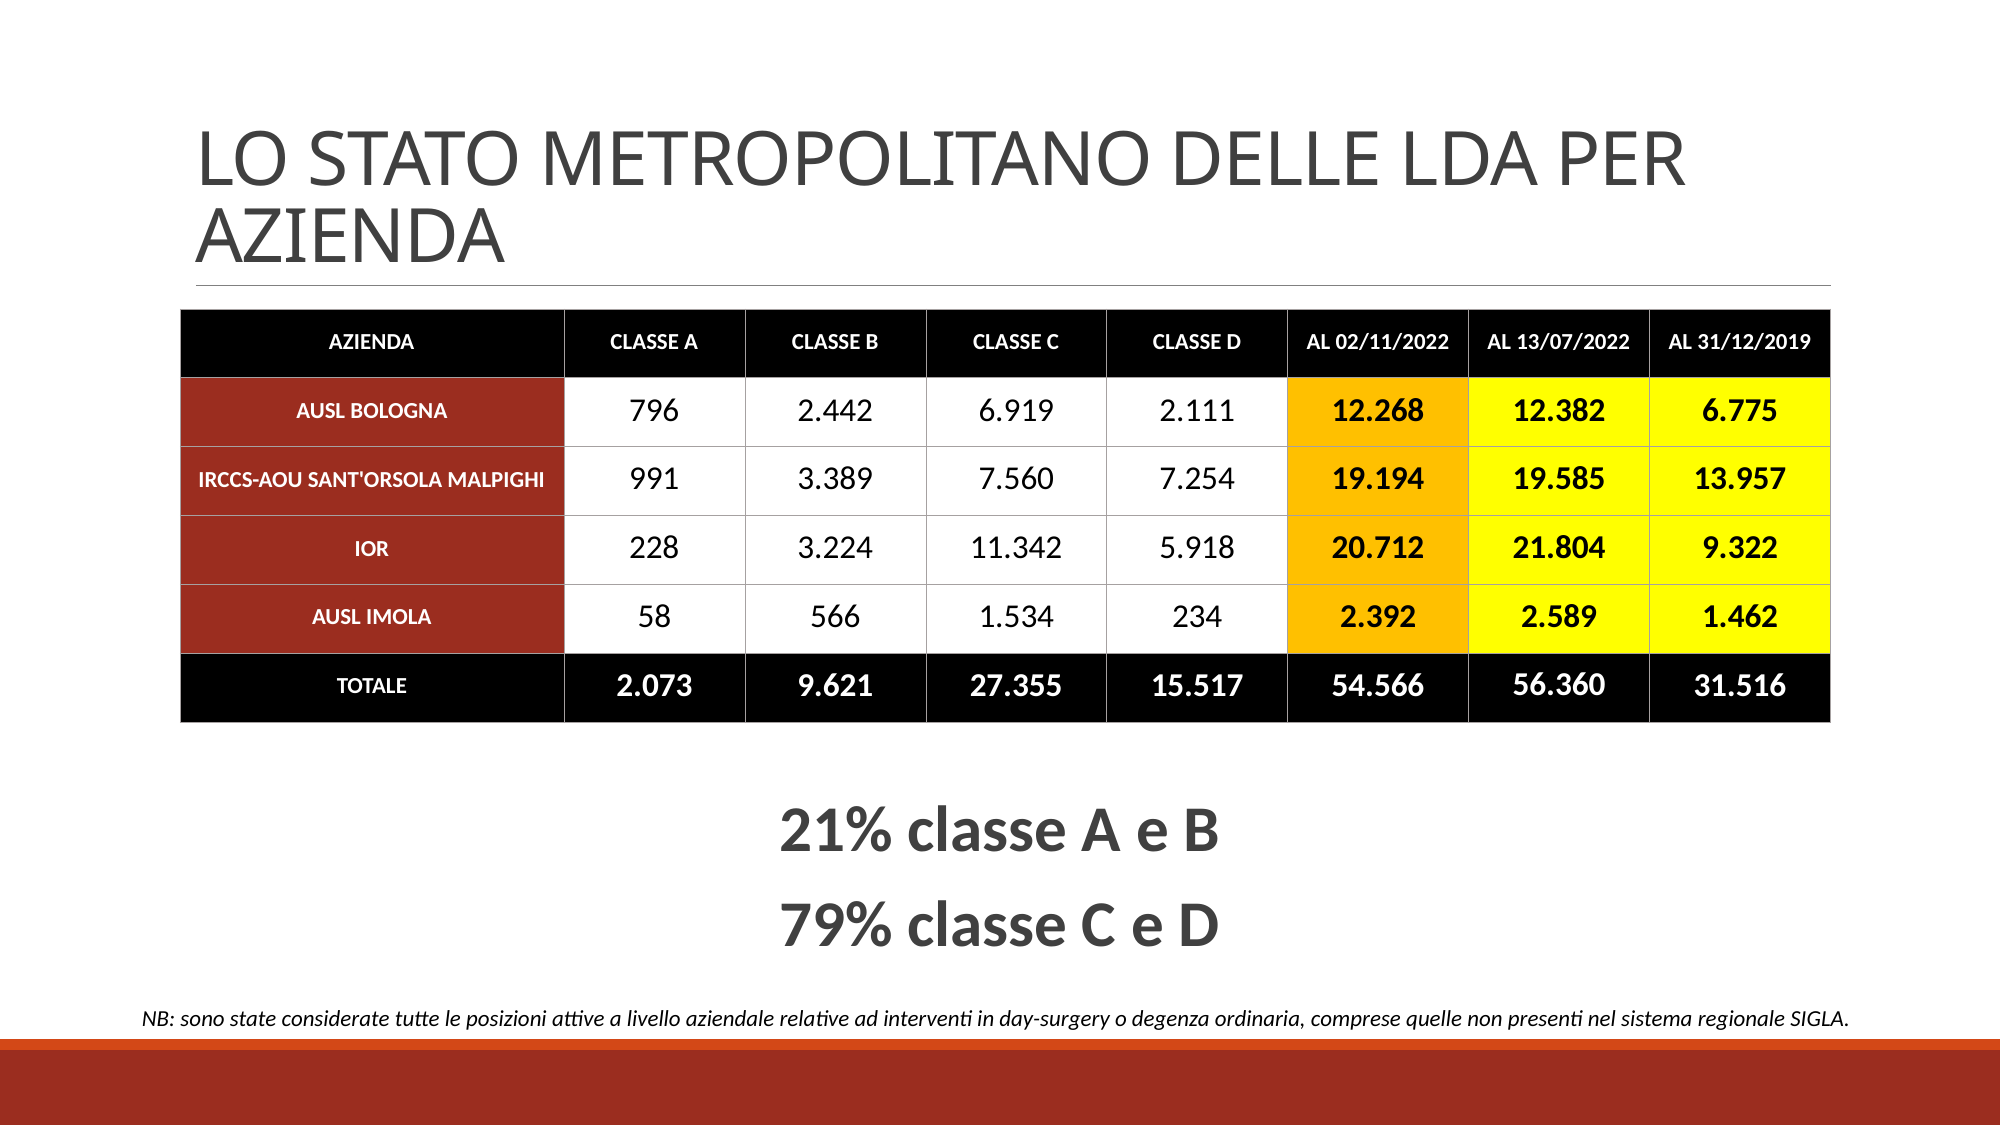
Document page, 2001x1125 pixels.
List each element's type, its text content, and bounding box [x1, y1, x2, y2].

table_cell 2.589 [1469, 585, 1649, 653]
table_cell 228 [565, 516, 745, 584]
table_cell 2.442 [746, 378, 926, 446]
table_cell 12.268 [1288, 378, 1468, 446]
table_cell 54.566 [1288, 654, 1468, 722]
table_cell IRCCS-AOU SANT'ORSOLA MALPIGHI [181, 447, 564, 515]
table_header AL 31/12/2019 [1650, 310, 1830, 377]
table_cell 21.804 [1469, 516, 1649, 584]
table_cell 19.585 [1469, 447, 1649, 515]
title LO STATO METROPOLITANO DELLE LDA PER AZIENDA [180, 47, 1830, 285]
table_cell 2.073 [565, 654, 745, 722]
table_cell 1.462 [1650, 585, 1830, 653]
table_cell 7.560 [927, 447, 1106, 515]
table_cell 7.254 [1107, 447, 1287, 515]
table_cell 11.342 [927, 516, 1106, 584]
table_cell 56.360 [1469, 654, 1649, 722]
table_cell 58 [565, 585, 745, 653]
table_cell 2.111 [1107, 378, 1287, 446]
table_cell 234 [1107, 585, 1287, 653]
table_cell 6.919 [927, 378, 1106, 446]
table_cell 31.516 [1650, 654, 1830, 722]
table_cell 12.382 [1469, 378, 1649, 446]
table_header CLASSE D [1107, 310, 1287, 377]
table_cell TOTALE [181, 654, 564, 722]
table_cell AUSL BOLOGNA [181, 378, 564, 446]
table_cell 566 [746, 585, 926, 653]
table_cell 796 [565, 378, 745, 446]
list 21% classe A e B 79% classe C e D [0, 787, 2000, 970]
table_cell 27.355 [927, 654, 1106, 722]
table_header AL 02/11/2022 [1288, 310, 1468, 377]
table_header CLASSE A [565, 310, 745, 377]
table_cell 1.534 [927, 585, 1106, 653]
table_cell 3.389 [746, 447, 926, 515]
table_header AL 13/07/2022 [1469, 310, 1649, 377]
table_cell 19.194 [1288, 447, 1468, 515]
table_cell 9.621 [746, 654, 926, 722]
table_cell 20.712 [1288, 516, 1468, 584]
text_box NB: sono state considerate tutte le posizioni attive a livello aziendale relative ad interventi in day-surgery o degenza ordinaria, comprese quelle non presenti nel sistema regionale SIGLA. [0, 995, 2000, 1039]
table_cell 2.392 [1288, 585, 1468, 653]
table_cell AUSL IMOLA [181, 585, 564, 653]
table_cell 3.224 [746, 516, 926, 584]
table_cell 991 [565, 447, 745, 515]
table_cell 15.517 [1107, 654, 1287, 722]
table_header CLASSE C [927, 310, 1106, 377]
table_cell 9.322 [1650, 516, 1830, 584]
table_cell IOR [181, 516, 564, 584]
table_cell 13.957 [1650, 447, 1830, 515]
table_cell 6.775 [1650, 378, 1830, 446]
table_header AZIENDA [181, 310, 564, 377]
table_header CLASSE B [746, 310, 926, 377]
table_cell 5.918 [1107, 516, 1287, 584]
